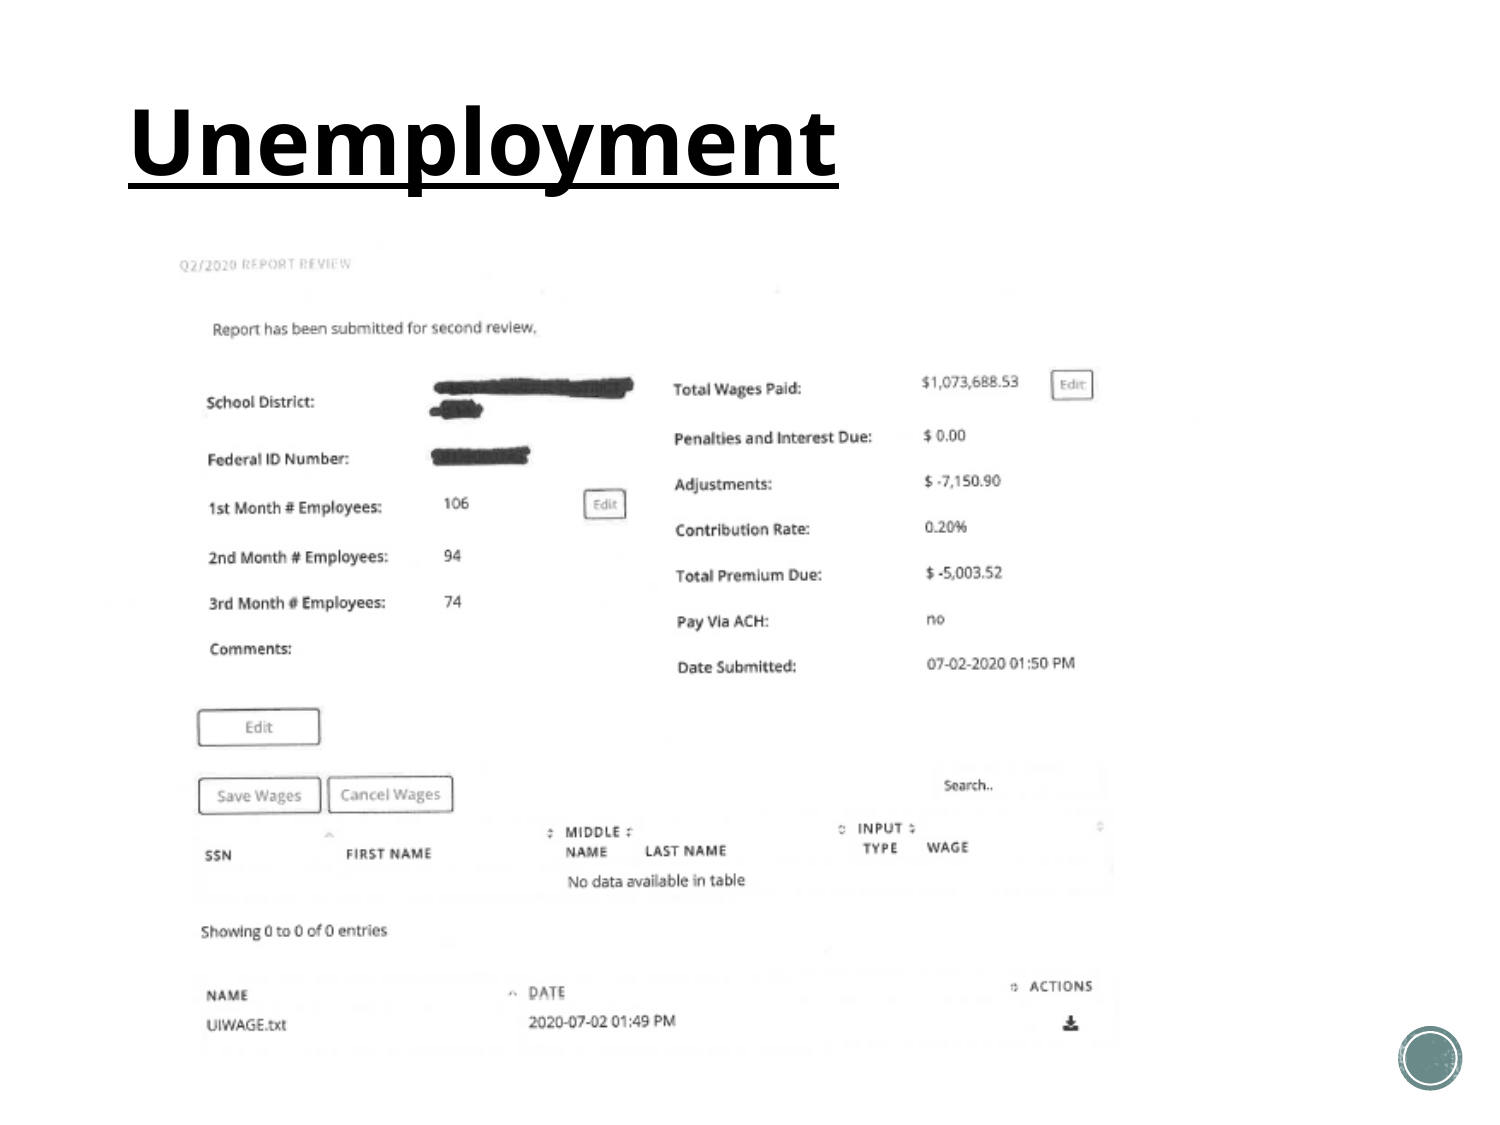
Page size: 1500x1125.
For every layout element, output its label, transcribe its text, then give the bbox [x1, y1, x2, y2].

title Unemployment [112, 79, 1388, 213]
picture [79, 237, 1198, 1058]
